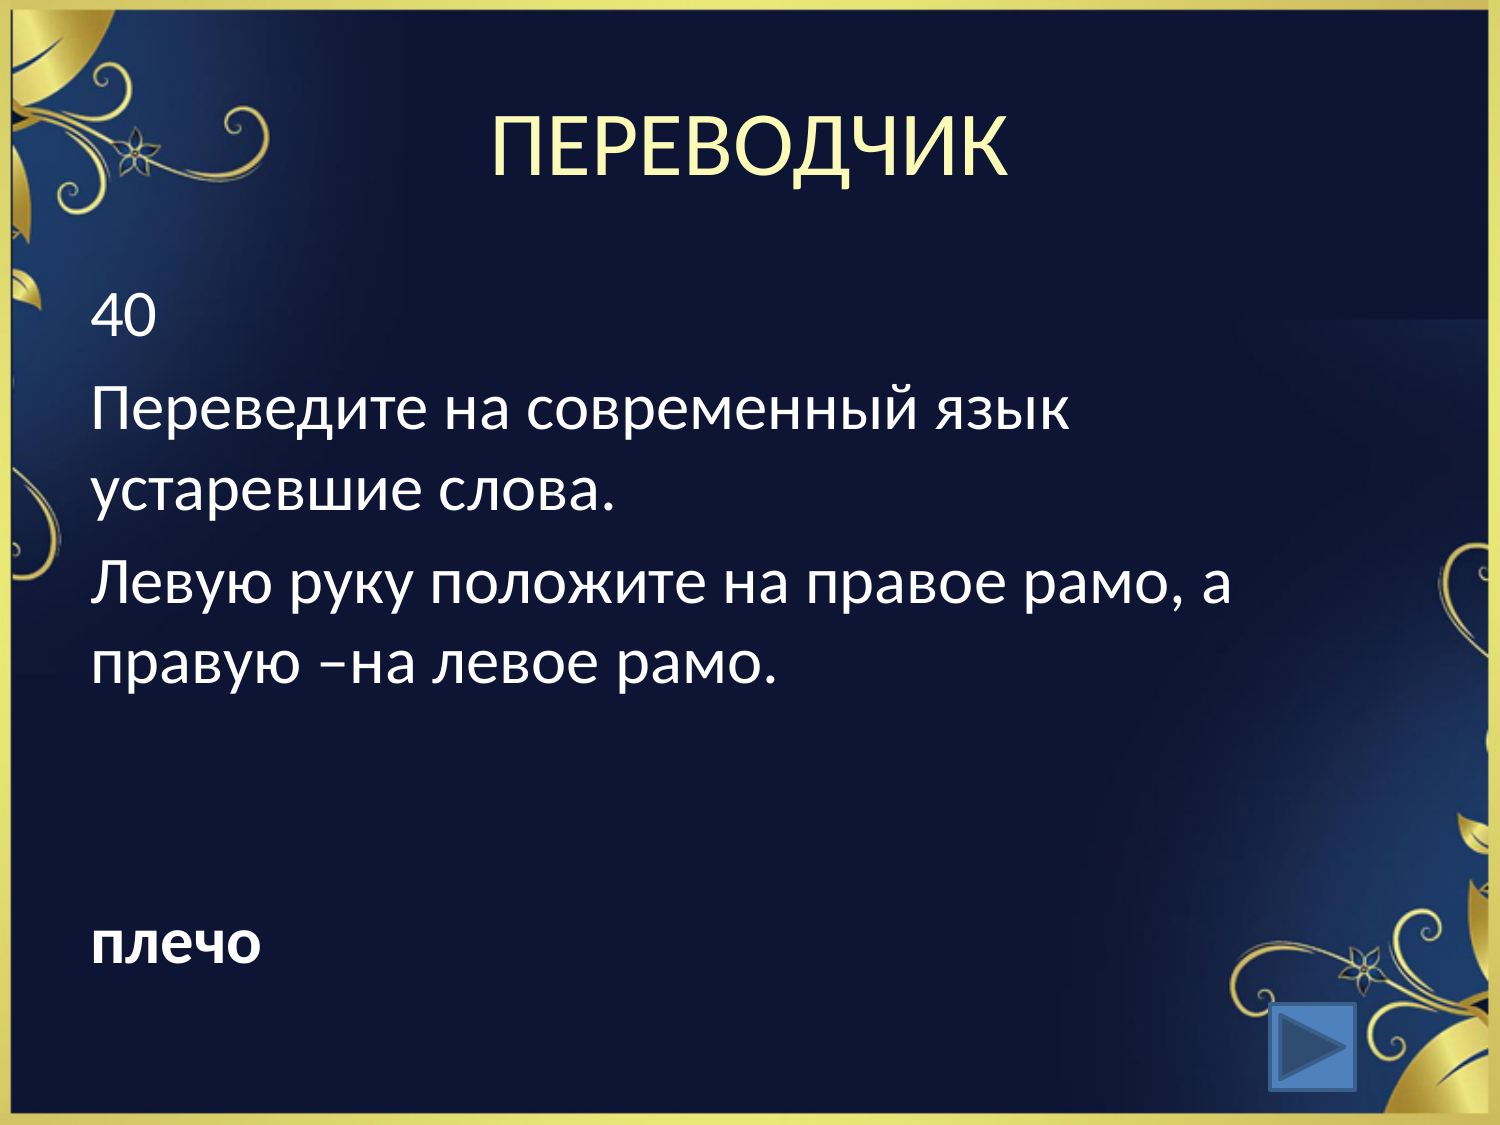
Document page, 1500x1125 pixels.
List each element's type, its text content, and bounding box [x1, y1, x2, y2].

title ПЕРЕВОДЧИК [74, 44, 1426, 233]
text_box [1268, 1002, 1357, 1092]
picture [0, 0, 1500, 1125]
list 40 Переведите на современный язык устаревшие слова. Левую руку положите на правое рамо, а правую –на левое рамо. плечо [74, 262, 1426, 1006]
